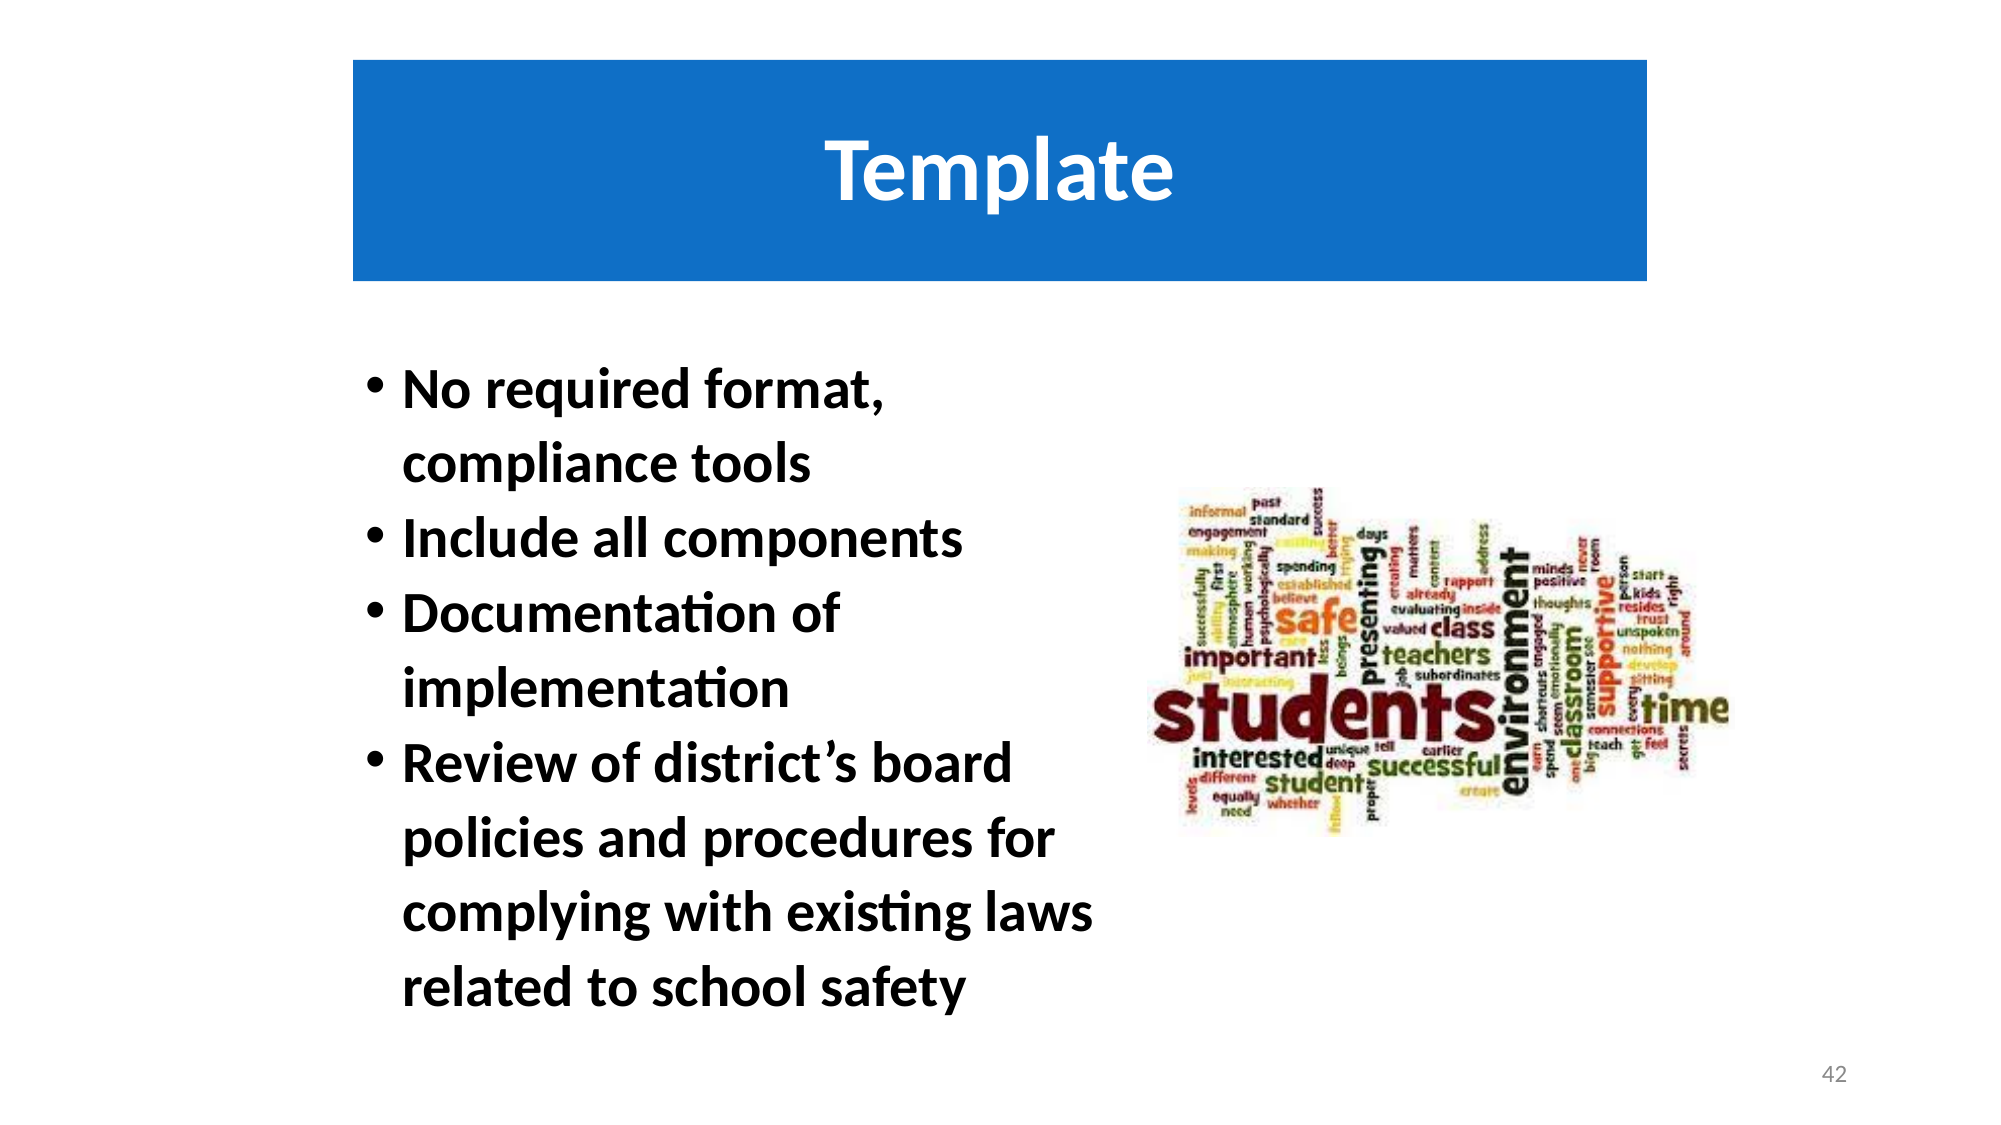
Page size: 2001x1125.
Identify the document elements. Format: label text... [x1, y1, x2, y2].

slide_number 42 [1412, 1042, 1863, 1103]
picture [1147, 487, 1735, 837]
list No required format, compliance tools Include all components Documentation of implementation Review of district’s board policies and procedures for complying with existing laws related to school safety [350, 337, 1148, 1066]
title Template [353, 59, 1647, 282]
